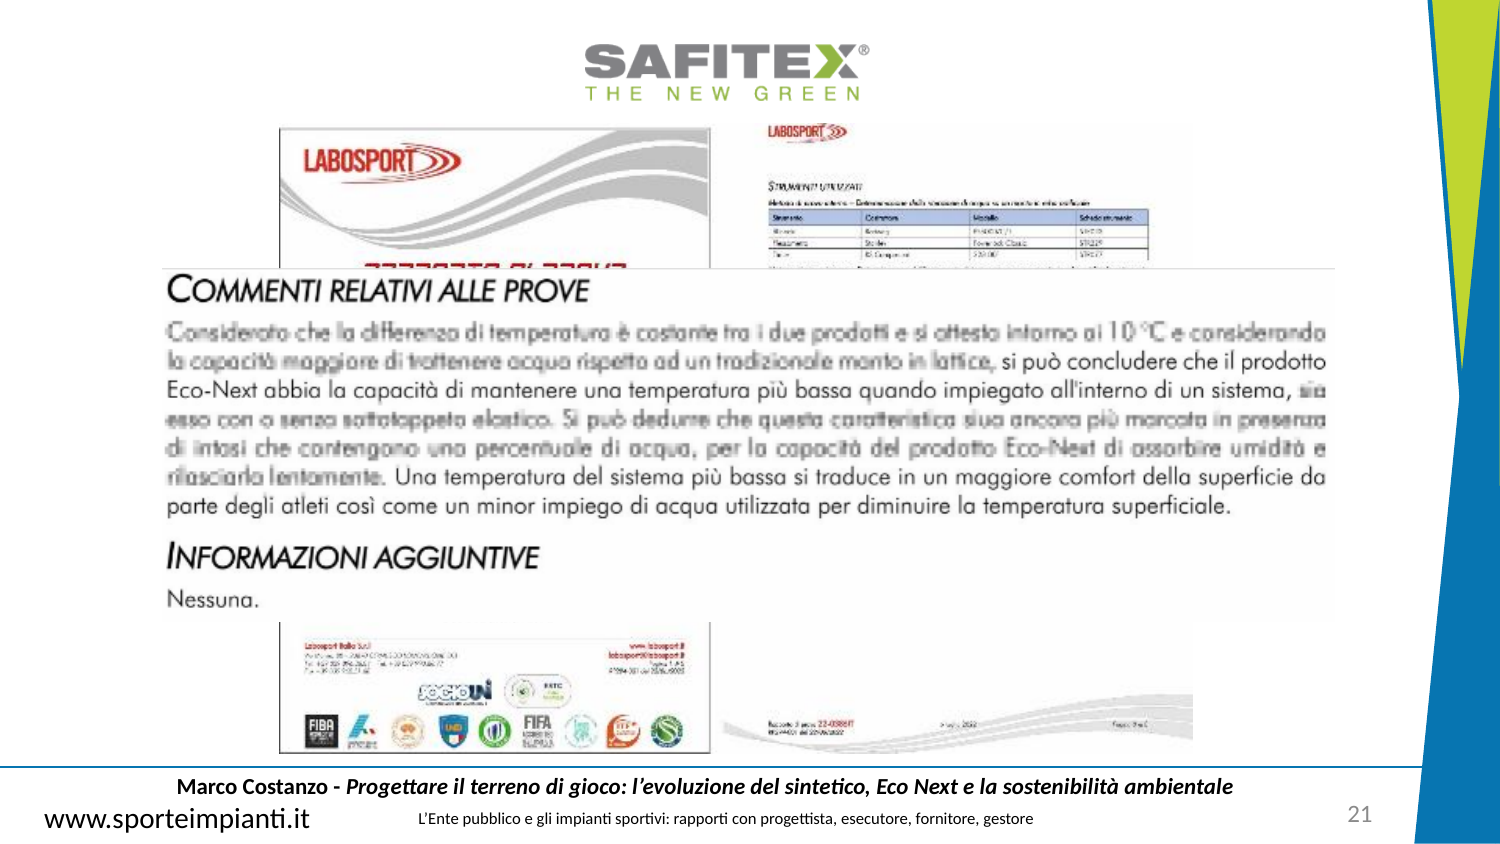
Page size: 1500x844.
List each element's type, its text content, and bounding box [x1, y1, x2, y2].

slide_number 21 [1281, 803, 1388, 836]
picture [585, 44, 870, 101]
picture [278, 623, 1193, 755]
text_box Marco Costanzo - Progettare il terreno di gioco: l’evoluzione del sintetico, Eco Next e la sostenibilità ambientale [0, 768, 1412, 803]
picture [278, 122, 1193, 268]
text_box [162, 268, 1335, 623]
